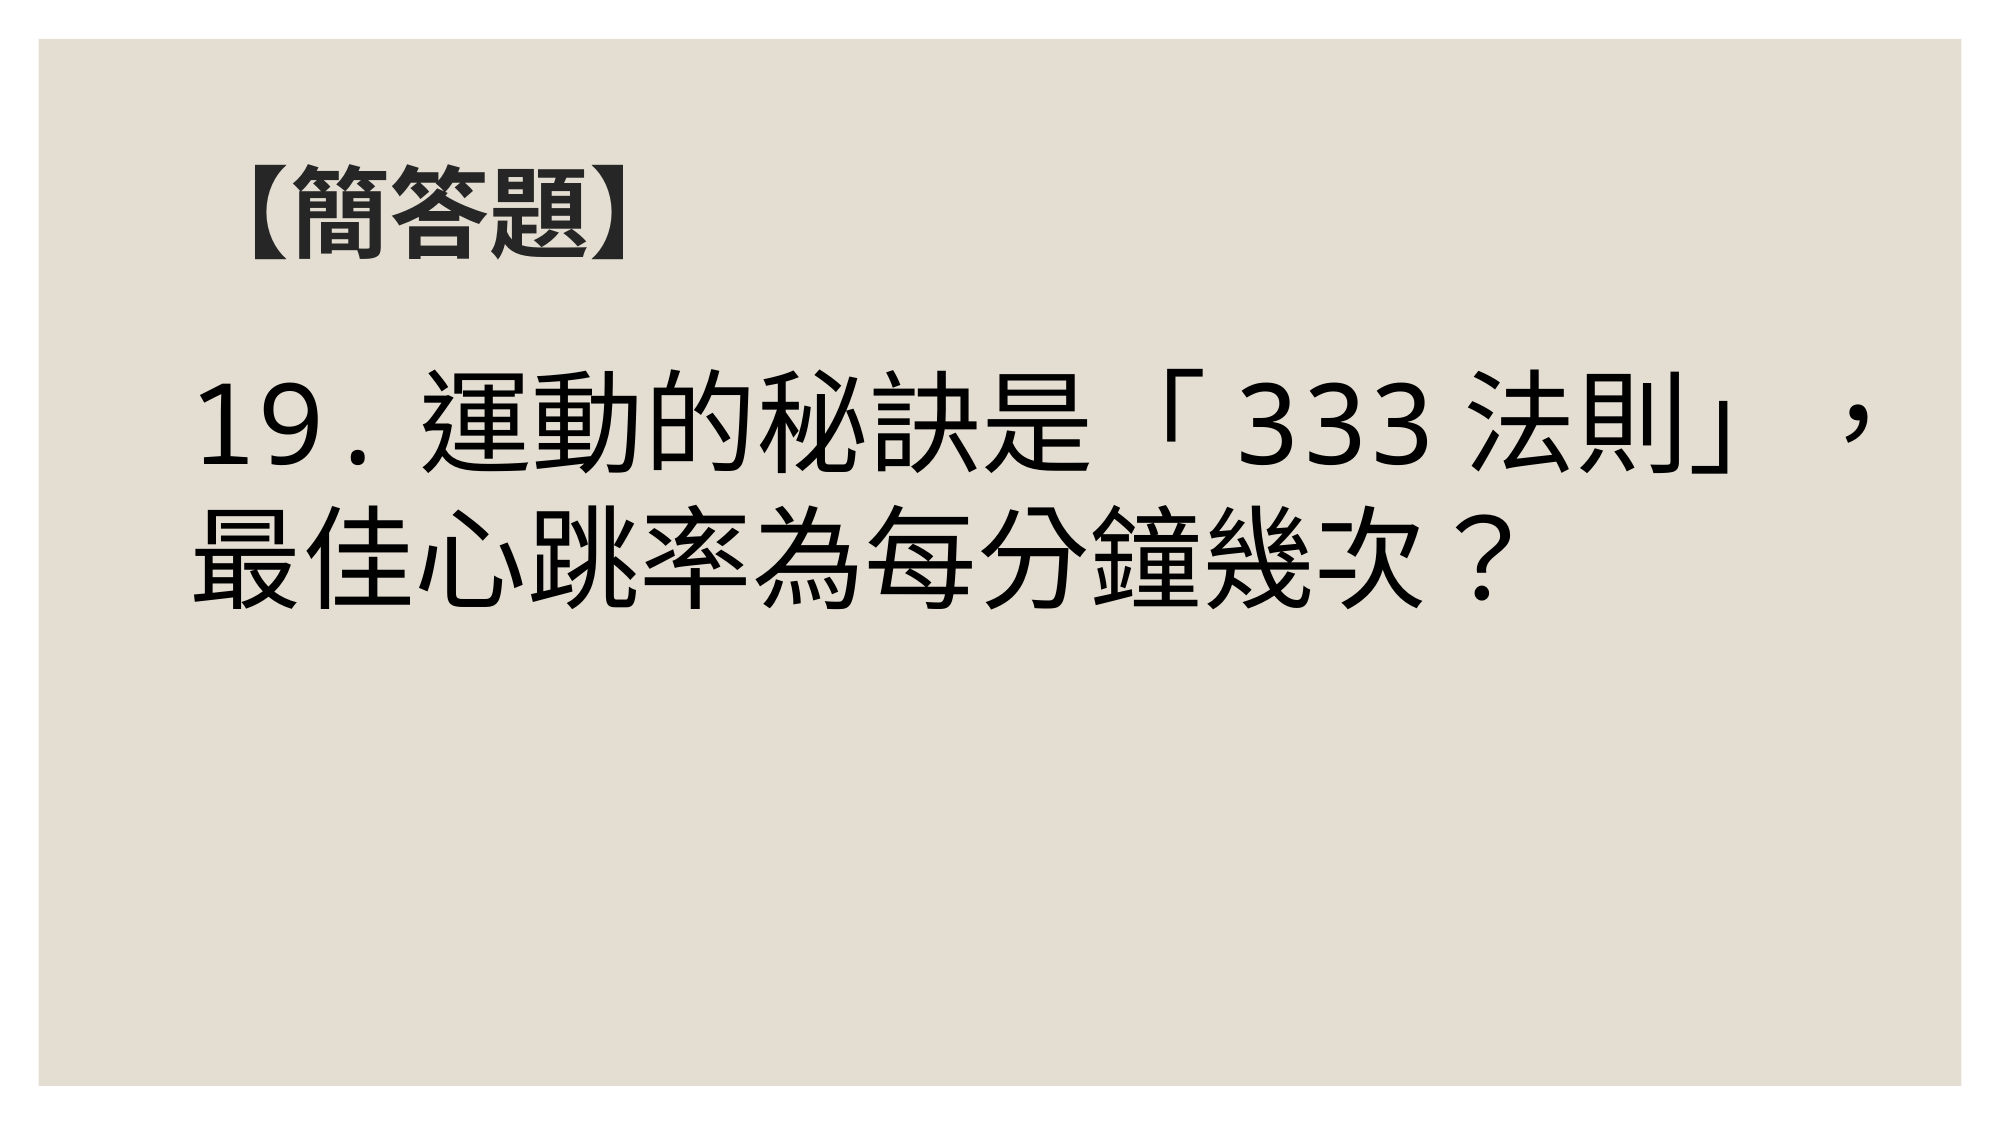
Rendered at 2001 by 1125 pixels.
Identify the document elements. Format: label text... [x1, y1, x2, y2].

title 【簡答題】 [174, 105, 1825, 331]
list 19.運動的秘訣是「333法則」，最佳心跳率為每分鐘幾次？ [174, 345, 1825, 990]
